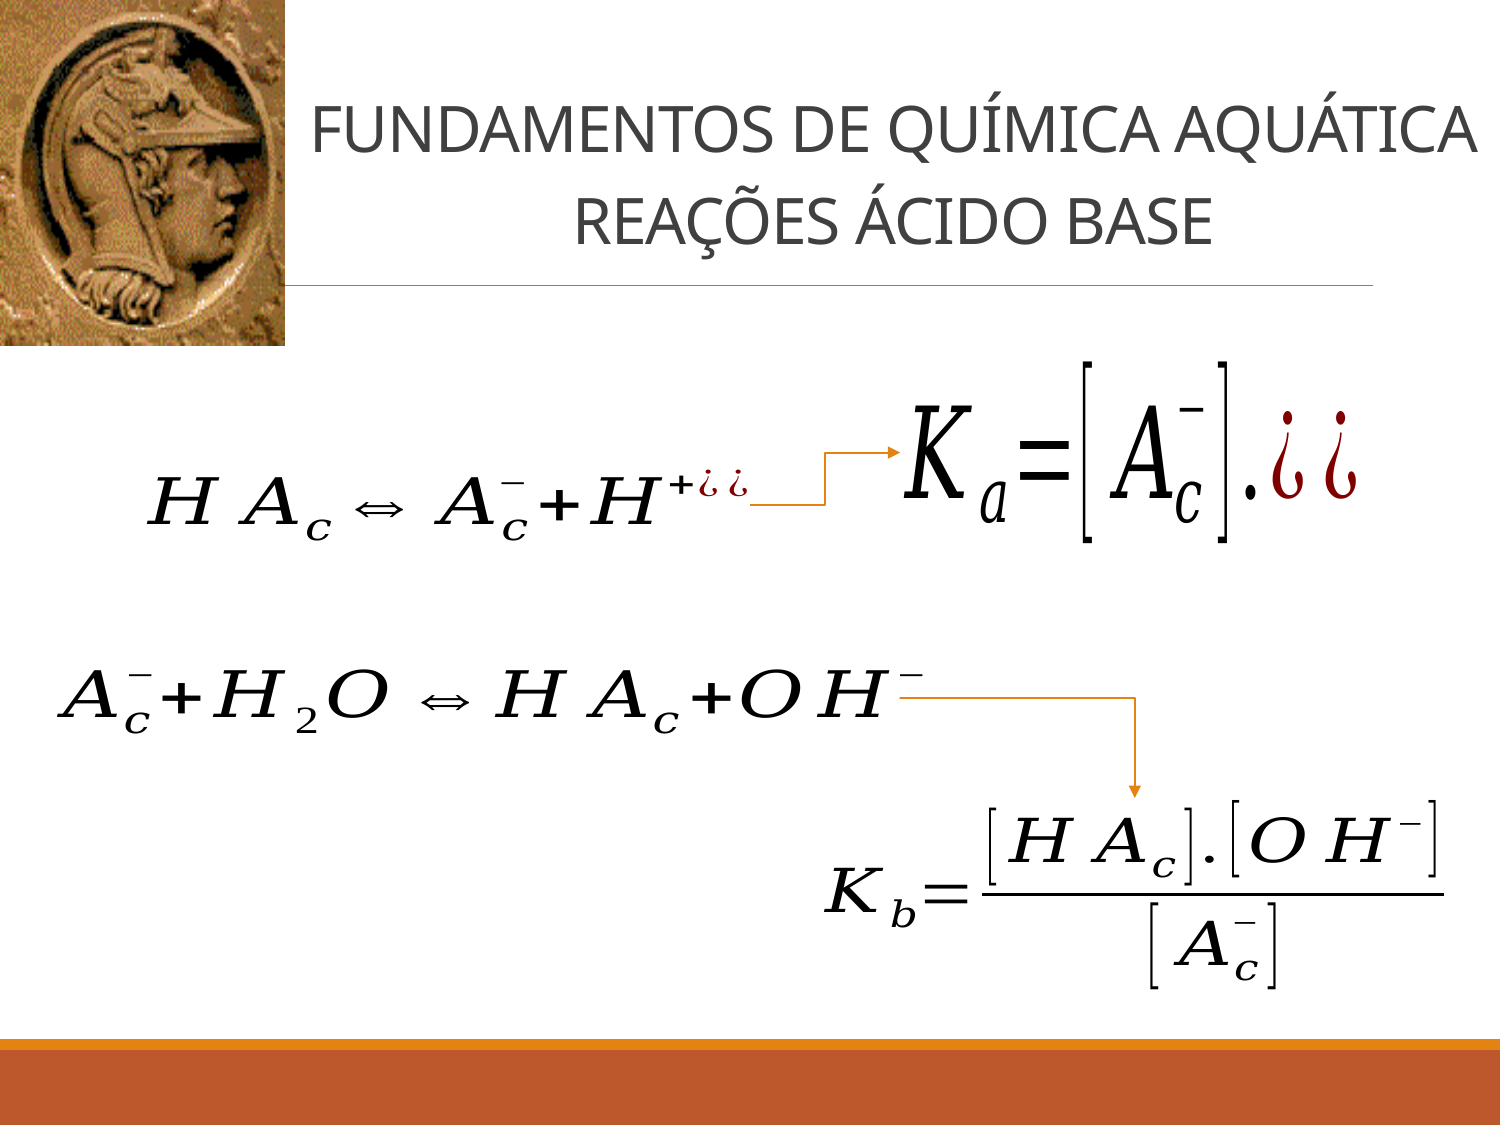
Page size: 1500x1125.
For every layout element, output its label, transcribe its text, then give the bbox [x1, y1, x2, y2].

picture [0, 0, 288, 351]
text_box FUNDAMENTOS DE QUÍMICA AQUÁTICA REAÇÕES ÁCIDO BASE [297, 52, 1500, 265]
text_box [899, 697, 1136, 799]
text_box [749, 451, 901, 506]
